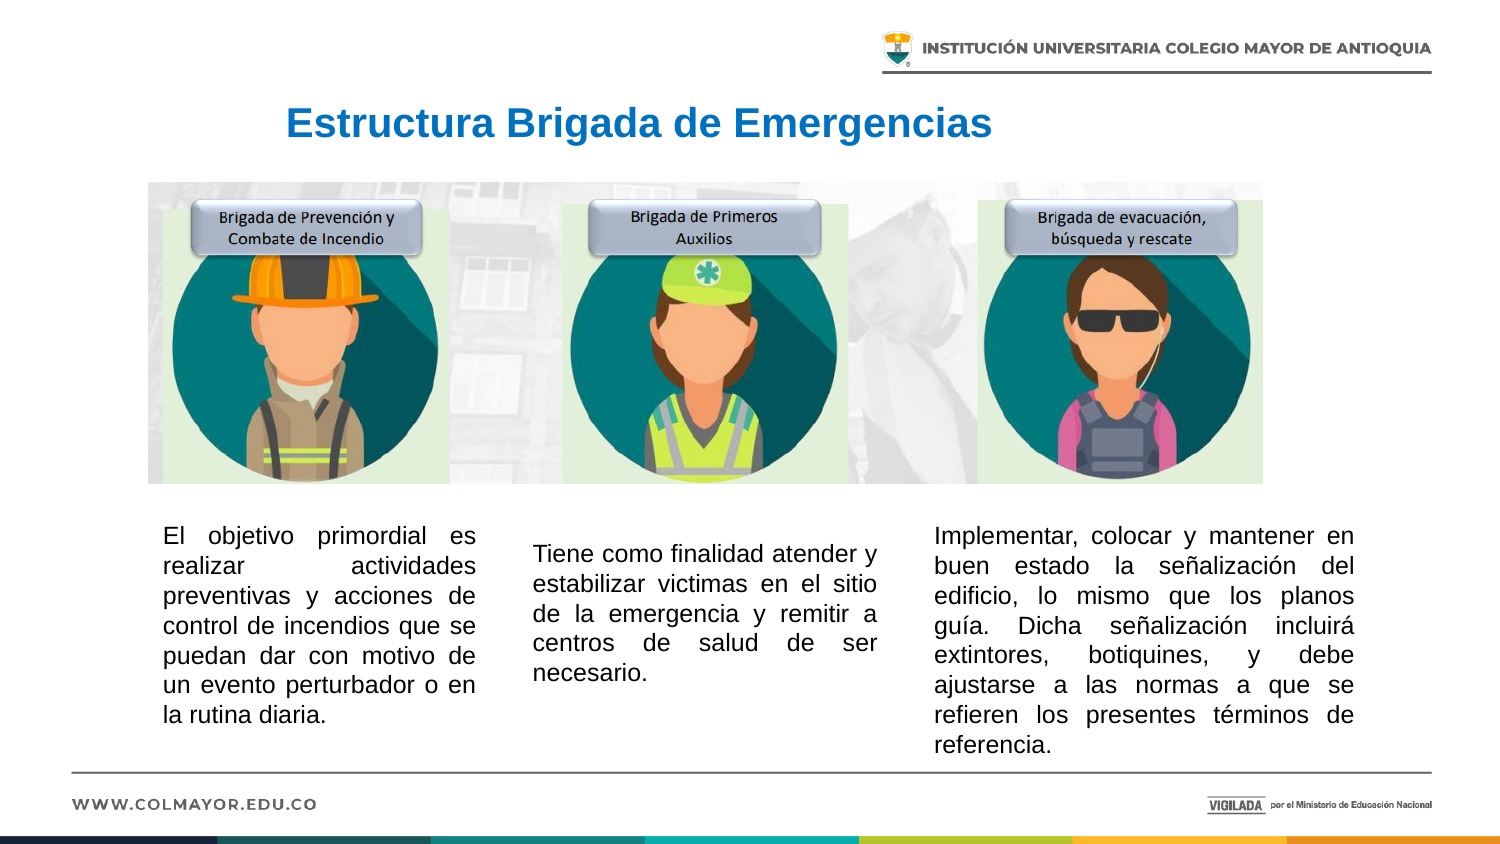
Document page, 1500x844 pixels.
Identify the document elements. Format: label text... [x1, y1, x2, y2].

text_box Estructura Brigada de Emergencias [238, 88, 1041, 154]
picture [0, 0, 1500, 844]
text_box Tiene como finalidad atender y estabilizar victimas en el sitio de la emergencia y remitir a centros de salud de ser necesario. [517, 529, 893, 695]
text_box Implementar, colocar y mantener en buen estado la señalización del edificio, lo mismo que los planos guía. Dicha señalización incluirá extintores, botiquines, y debe ajustarse a las normas a que se refieren los presentes términos de referencia. [919, 511, 1371, 767]
text_box El objetivo primordial es realizar actividades preventivas y acciones de control de incendios que se puedan dar con motivo de un evento perturbador o en la rutina diaria. [148, 511, 492, 737]
